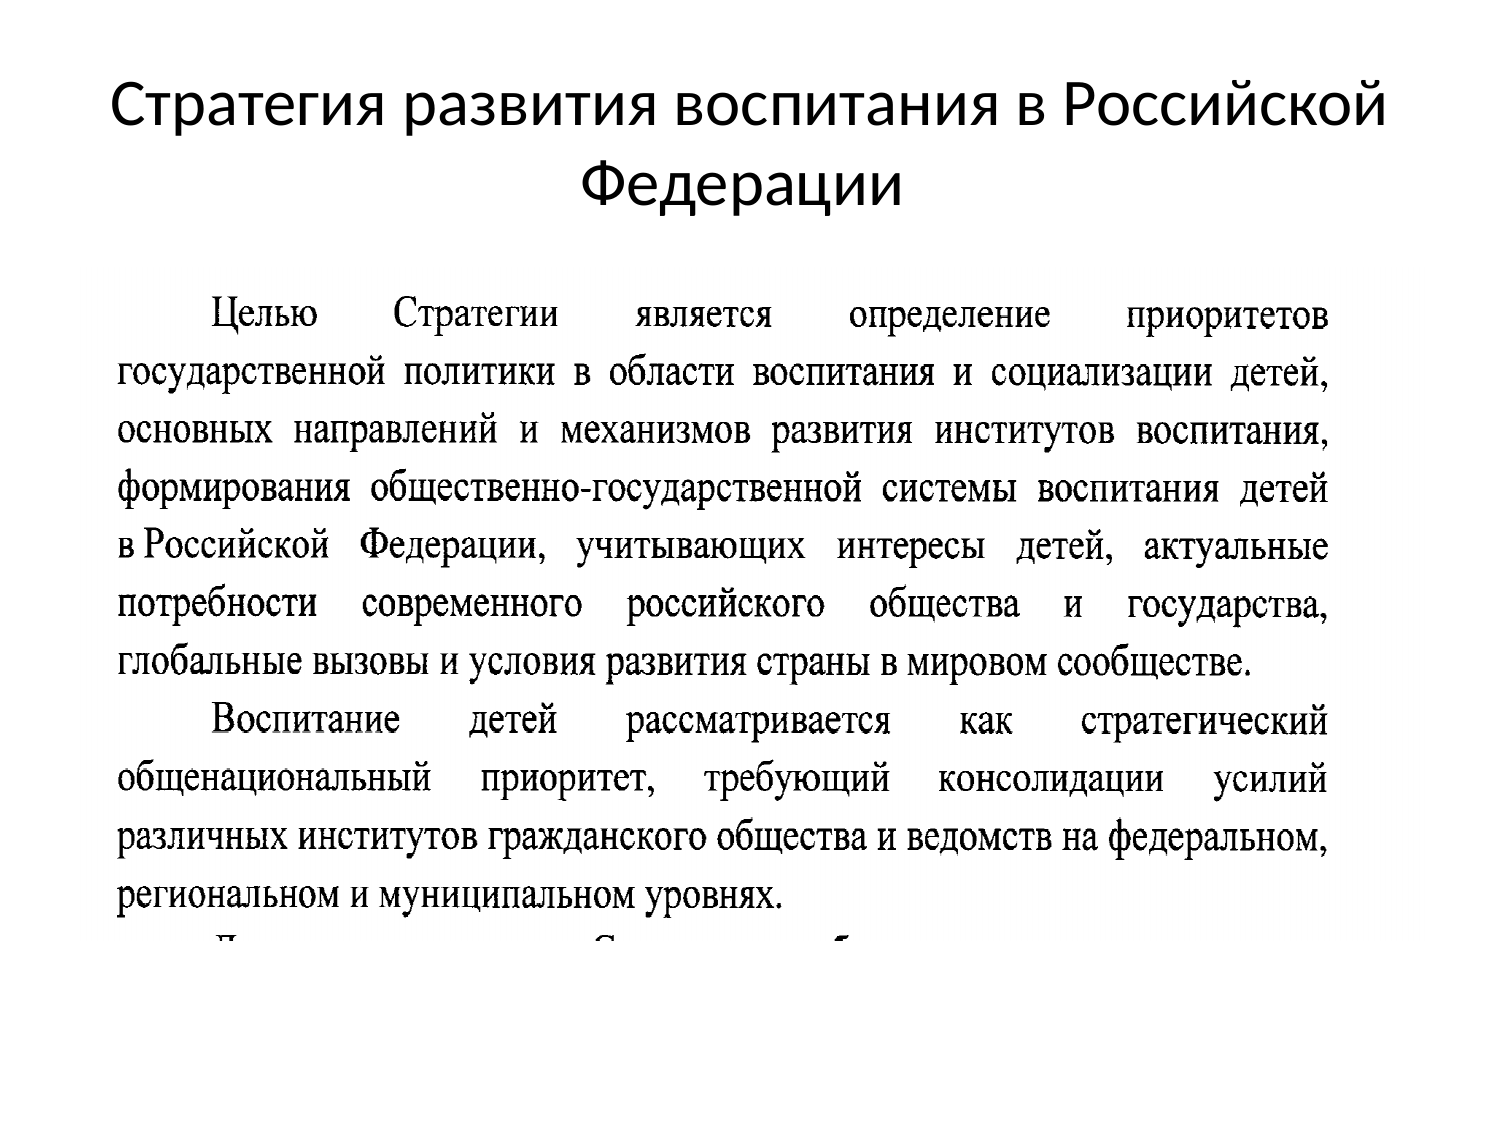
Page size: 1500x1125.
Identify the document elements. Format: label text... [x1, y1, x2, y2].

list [74, 266, 1426, 941]
title Стратегия развития воспитания в Российской Федерации [75, 45, 1425, 233]
